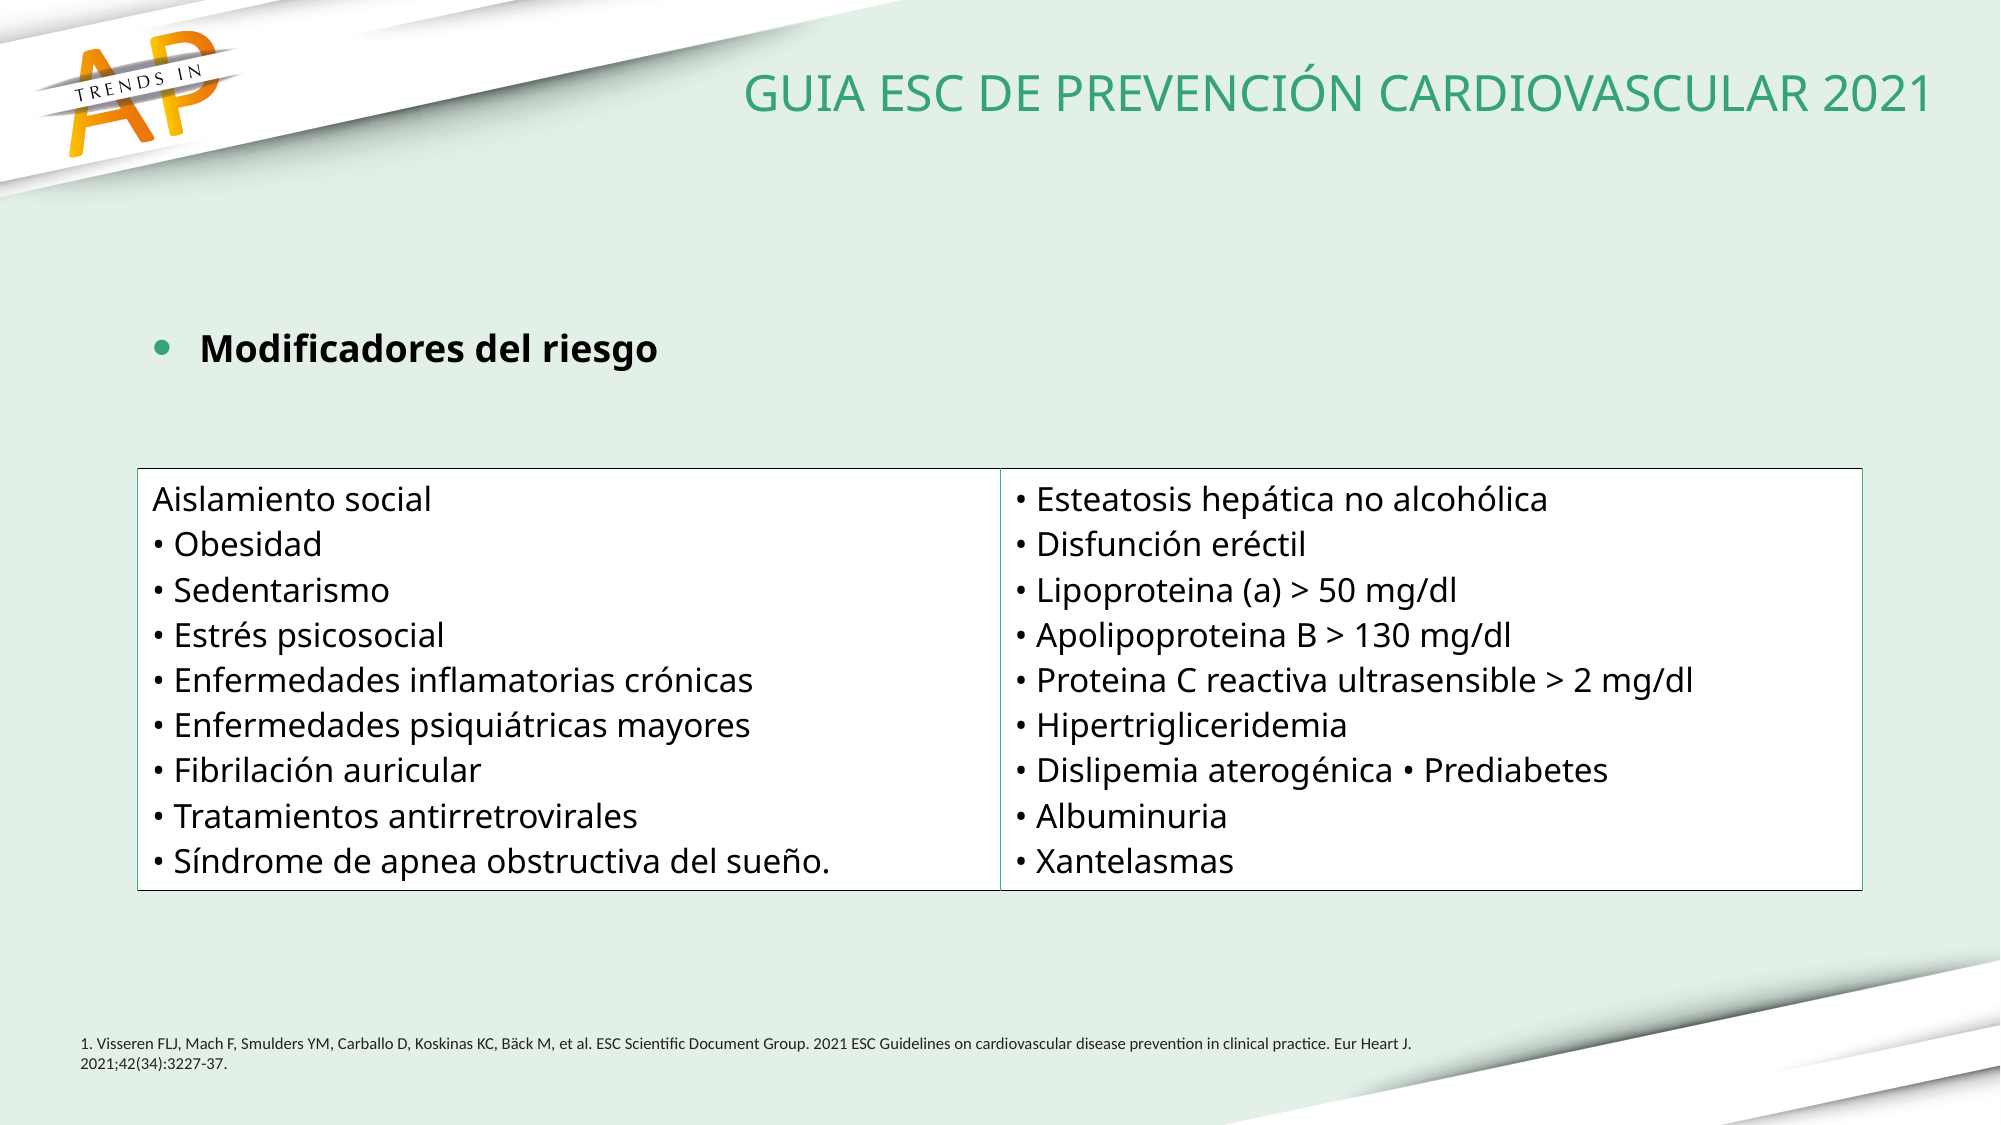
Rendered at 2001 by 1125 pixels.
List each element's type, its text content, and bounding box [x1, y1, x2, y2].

text_box Modificadores del riesgo [137, 233, 1891, 444]
picture [0, 0, 2001, 1125]
text_box 1. Visseren FLJ, Mach F, Smulders YM, Carballo D, Koskinas KC, Bäck M, et al. ESC Scientific Document Group. 2021 ESC Guidelines on cardiovascular disease prevention in clinical practice. Eur Heart J. 2021;42(34):3227-37. [65, 1025, 1475, 1080]
text_box GUIA ESC DE PREVENCIÓN CARDIOVASCULAR 2021 [666, 23, 1952, 166]
table_header • Esteatosis hepática no alcohólica • Disfunción eréctil • Lipoproteina (a) > 50 mg/dl • Apolipoproteina B > 130 mg/dl • Proteina C reactiva ultrasensible > 2 mg/dl • Hipertrigliceridemia • Dislipemia aterogénica • Prediabetes • Albuminuria • Xantelasmas [1001, 469, 1862, 890]
table_header Aislamiento social • Obesidad • Sedentarismo • Estrés psicosocial • Enfermedades inflamatorias crónicas • Enfermedades psiquiátricas mayores • Fibrilación auricular • Tratamientos antirretrovirales • Síndrome de apnea obstructiva del sueño. [138, 469, 1000, 890]
